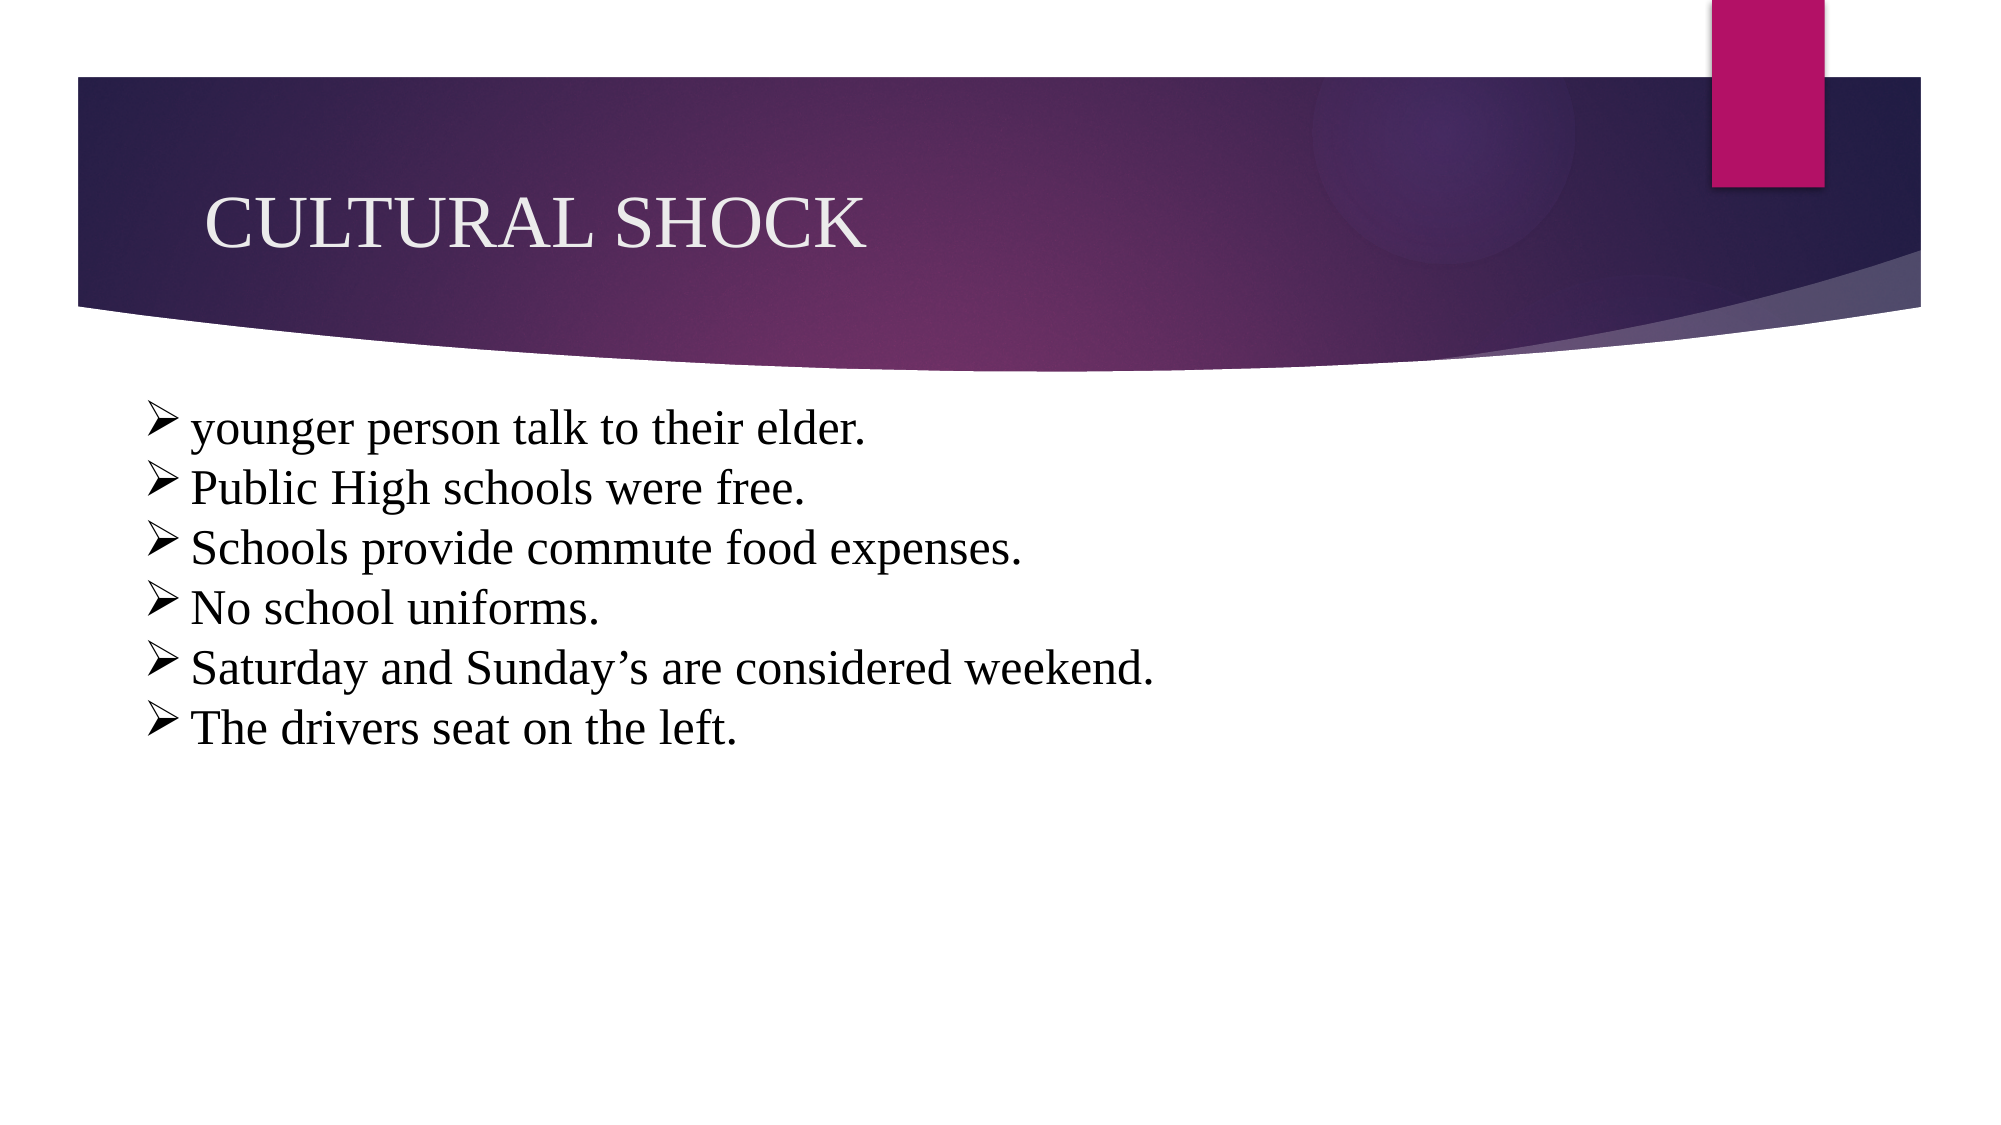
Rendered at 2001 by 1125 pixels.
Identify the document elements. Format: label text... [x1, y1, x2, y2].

text_box younger person talk to their elder. Public High schools were free. Schools provide commute food expenses. No school uniforms. Saturday and Sunday’s are considered weekend. The drivers seat on the left. [128, 386, 1829, 807]
title CULTURAL SHOCK [189, 159, 1627, 276]
